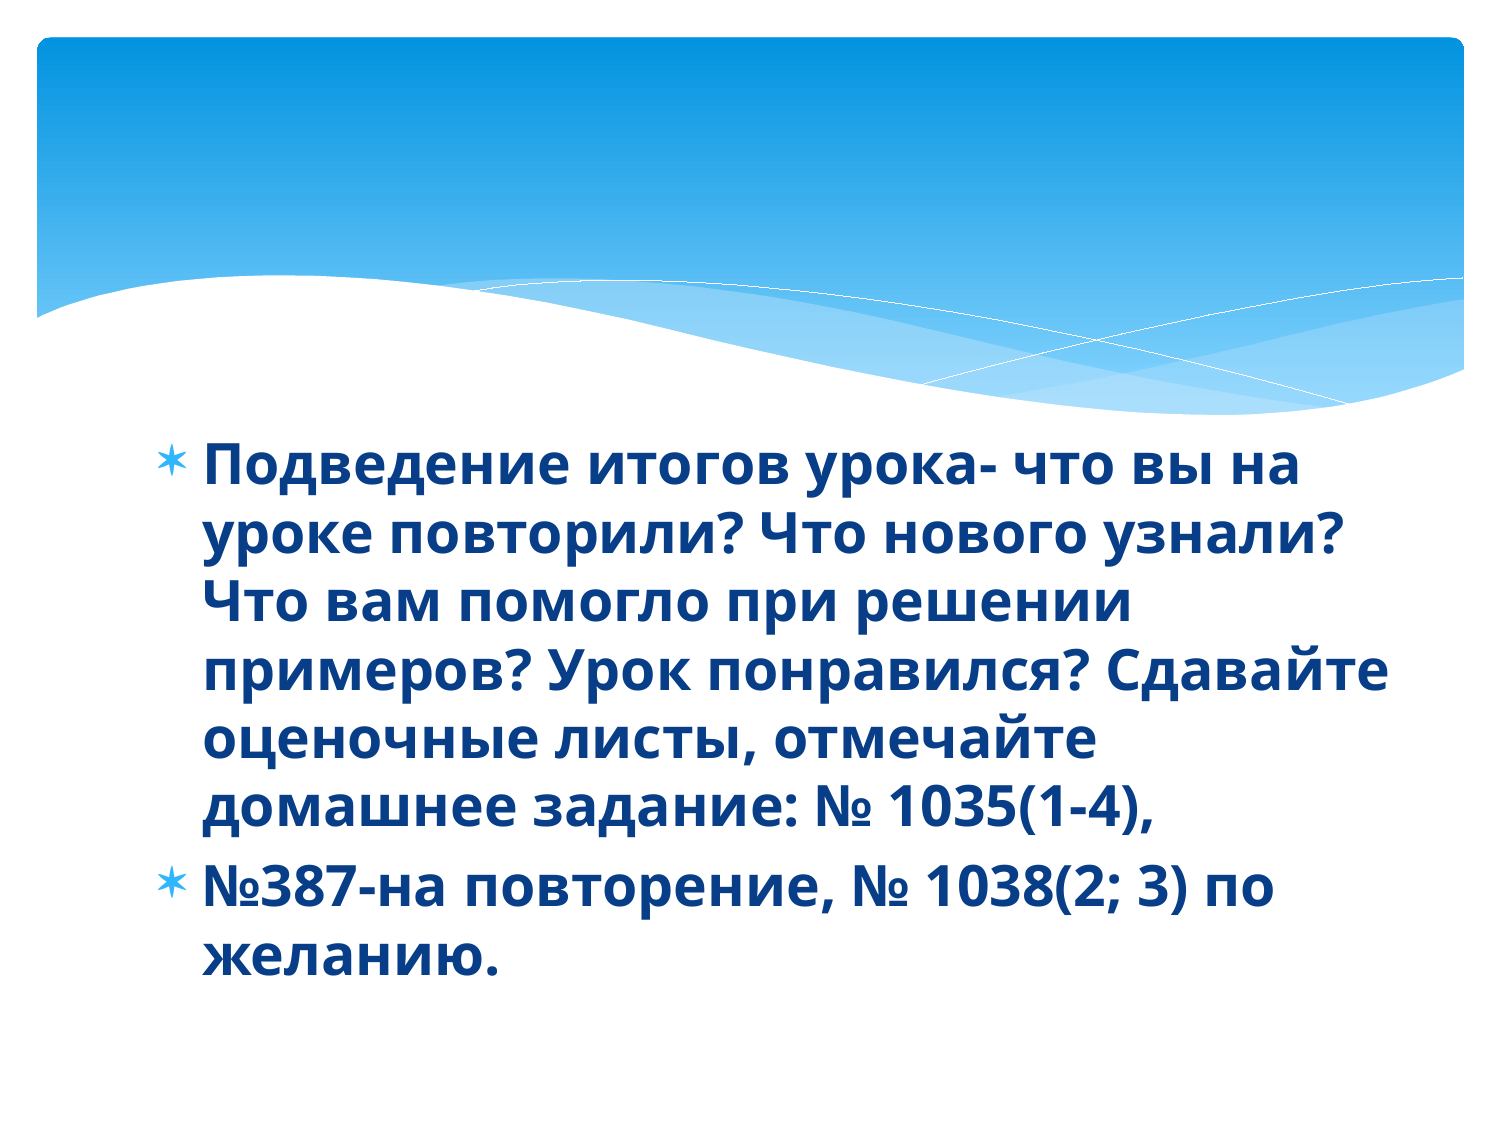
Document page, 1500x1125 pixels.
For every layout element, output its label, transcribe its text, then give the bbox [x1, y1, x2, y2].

list Подведение итогов урока- что вы на уроке повторили? Что нового узнали? Что вам помогло при решении примеров? Урок понравился? Сдавайте оценочные листы, отмечайте домашнее задание: № 1035(1-4), №387-на повторение, № 1038(2; 3) по желанию. [143, 349, 1424, 1005]
